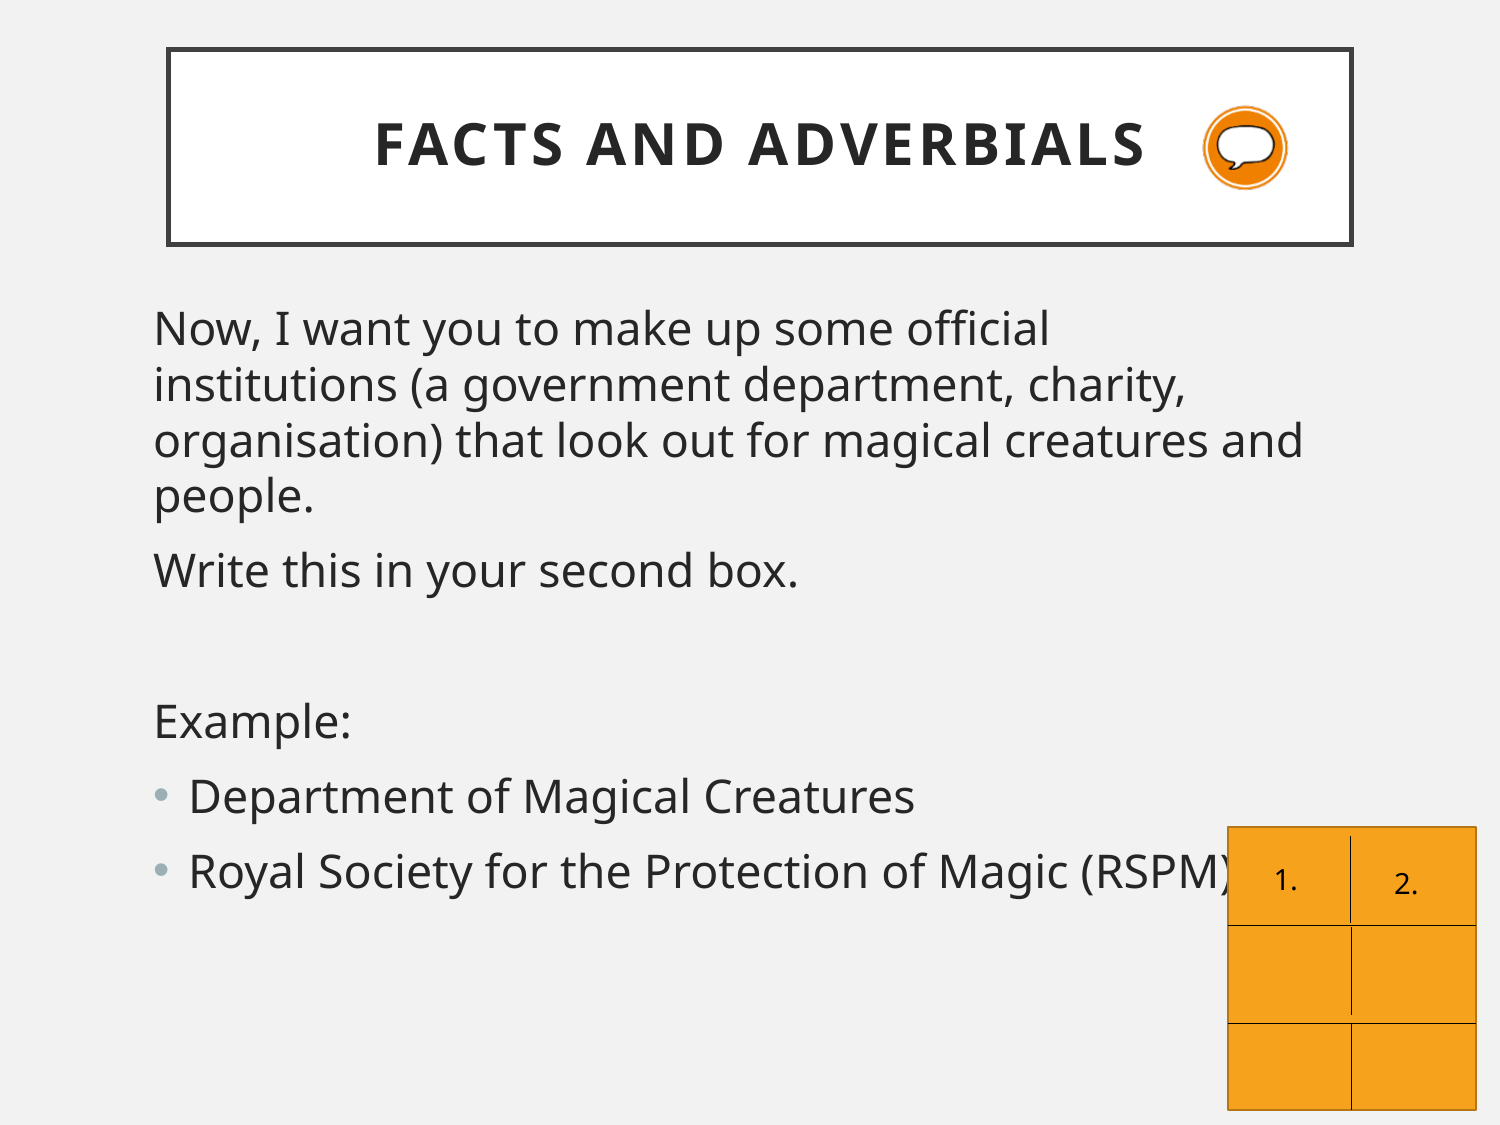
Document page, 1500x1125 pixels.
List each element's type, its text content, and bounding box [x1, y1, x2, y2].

list Now, I want you to make up some official institutions (a government department, charity, organisation) that look out for magical creatures and people. Write this in your second box. Example: Department of Magical Creatures Royal Society for the Protection of Magic (RSPM) [138, 291, 1322, 917]
picture [1189, 92, 1302, 204]
title Facts and adverbials [166, 47, 1354, 247]
text_box [1227, 826, 1477, 1111]
text_box 1. [1258, 853, 1334, 904]
text_box 2. [1379, 858, 1455, 908]
